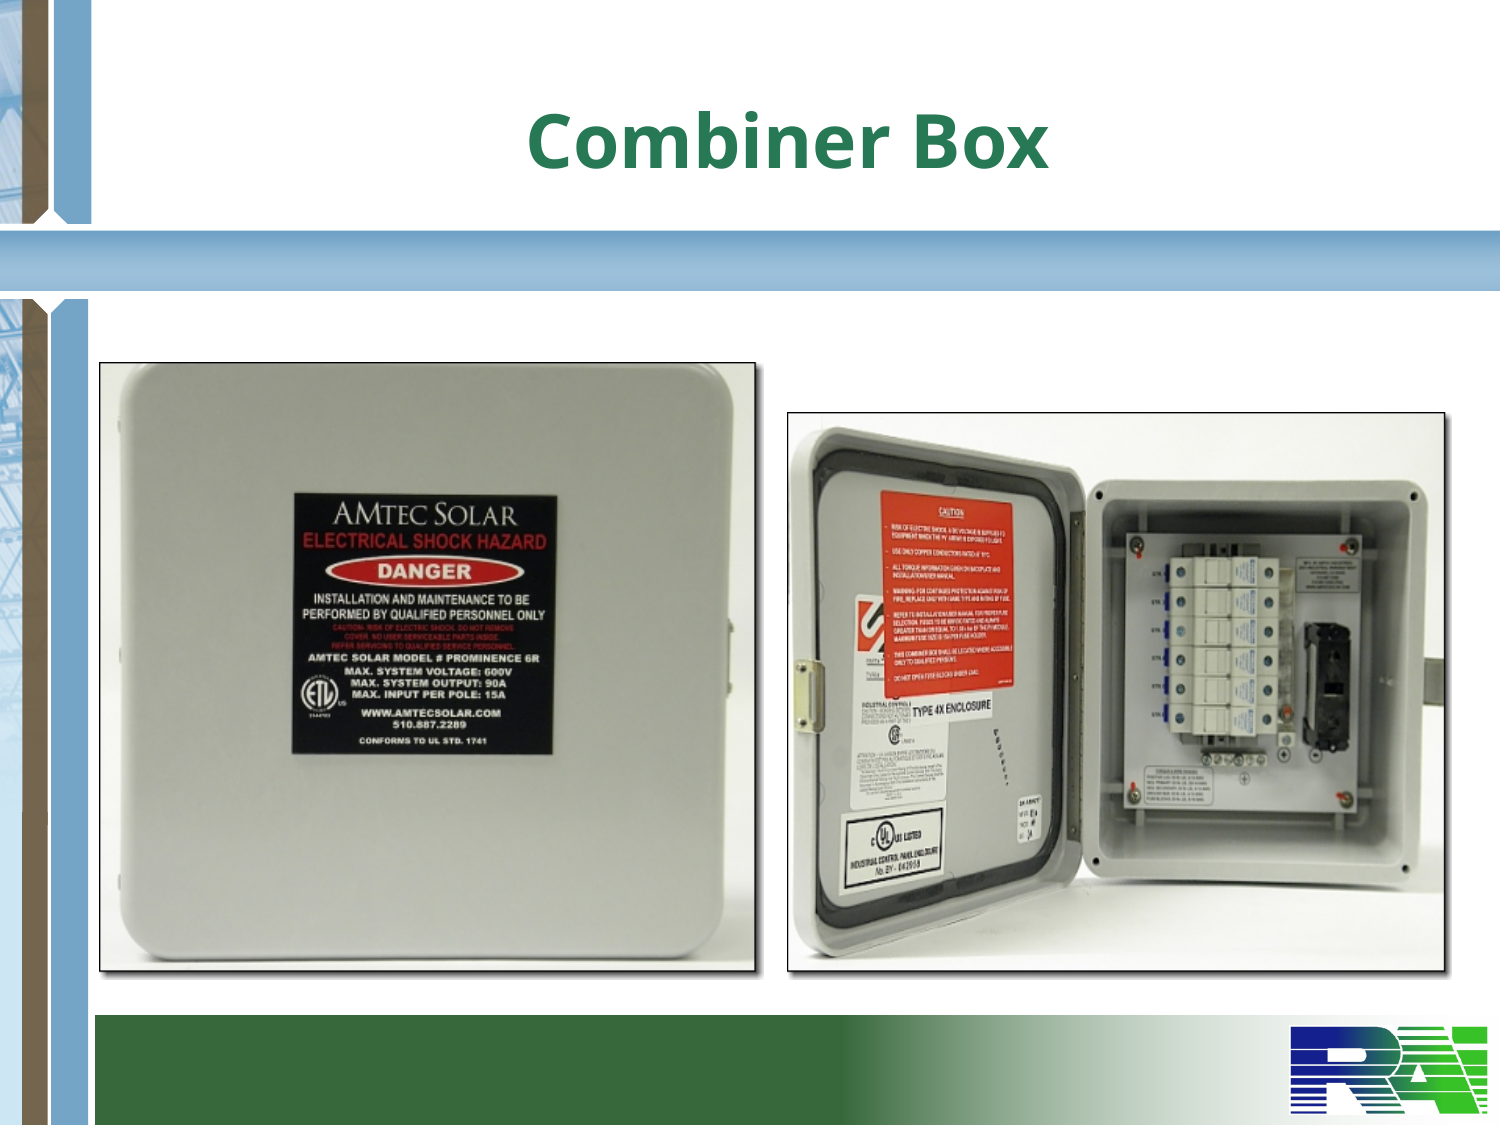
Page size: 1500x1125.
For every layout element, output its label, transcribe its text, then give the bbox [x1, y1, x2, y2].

picture [787, 412, 1452, 980]
picture [1288, 1025, 1488, 1115]
title Combiner Box [99, 44, 1476, 233]
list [99, 362, 765, 980]
picture [0, 0, 1500, 1125]
